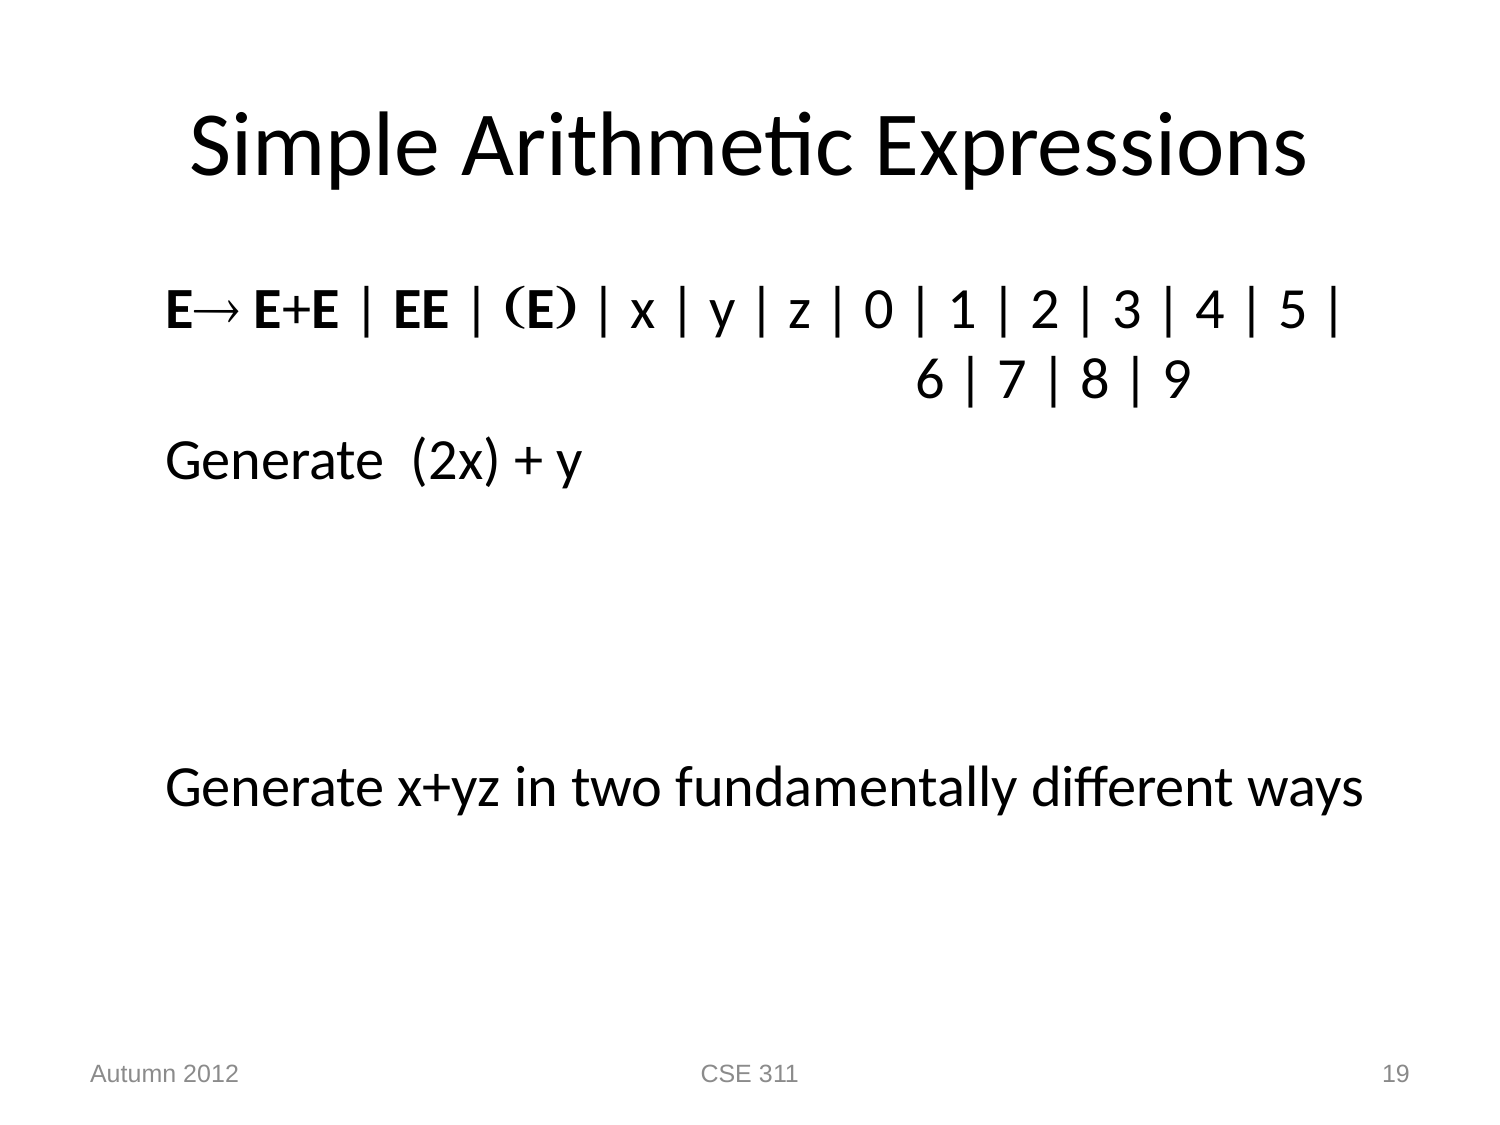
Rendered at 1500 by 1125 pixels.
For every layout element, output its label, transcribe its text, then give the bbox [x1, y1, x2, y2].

slide_number Autumn 2012 [75, 1042, 425, 1103]
title Simple Arithmetic Expressions [75, 45, 1425, 233]
footer CSE 311 [512, 1042, 988, 1103]
slide_number 19 [1074, 1042, 1425, 1103]
